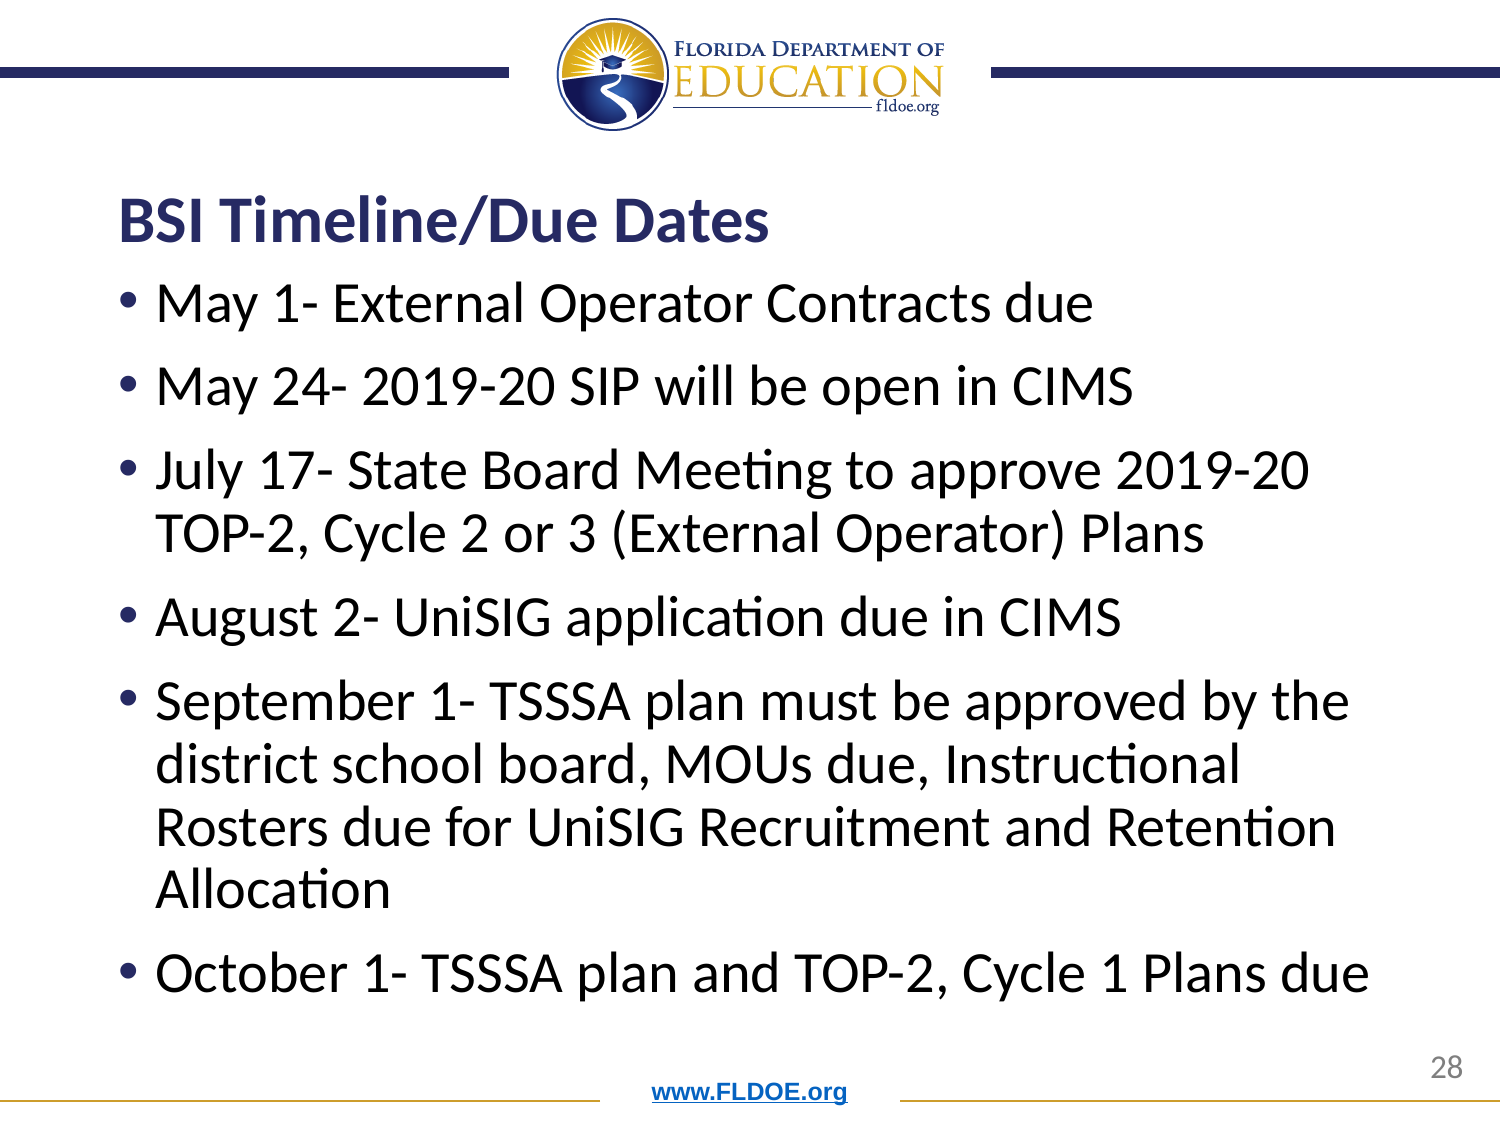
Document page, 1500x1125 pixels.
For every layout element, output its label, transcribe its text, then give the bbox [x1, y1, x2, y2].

title BSI Timeline/Due Dates [103, 133, 1397, 264]
picture [538, 3, 962, 133]
list May 1- External Operator Contracts due May 24- 2019-20 SIP will be open in CIMS July 17- State Board Meeting to approve 2019-20 TOP-2, Cycle 2 or 3 (External Operator) Plans August 2- UniSIG application due in CIMS September 1- TSSSA plan must be approved by the district school board, MOUs due, Instructional Rosters due for UniSIG Recruitment and Retention Allocation October 1- TSSSA plan and TOP-2, Cycle 1 Plans due [103, 264, 1397, 979]
